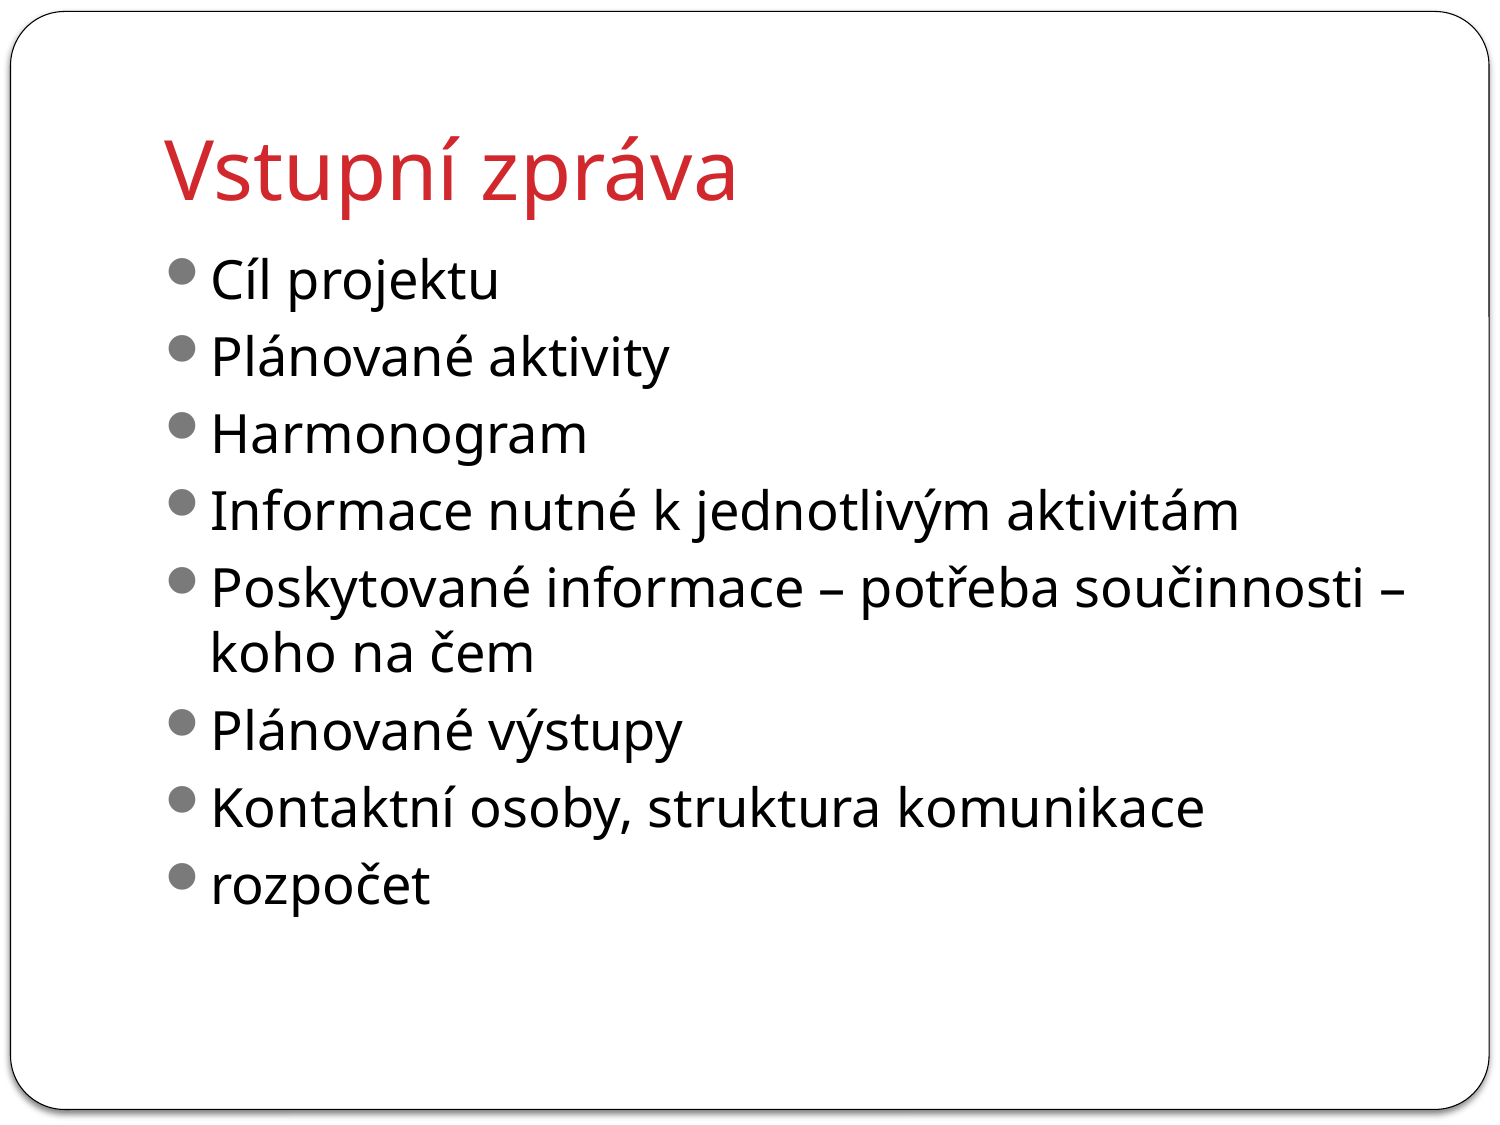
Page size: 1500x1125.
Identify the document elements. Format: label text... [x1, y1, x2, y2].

title Vstupní zpráva [150, 45, 1425, 233]
list Cíl projektu Plánované aktivity Harmonogram Informace nutné k jednotlivým aktivitám Poskytované informace – potřeba součinnosti – koho na čem Plánované výstupy Kontaktní osoby, struktura komunikace rozpočet [150, 237, 1425, 988]
